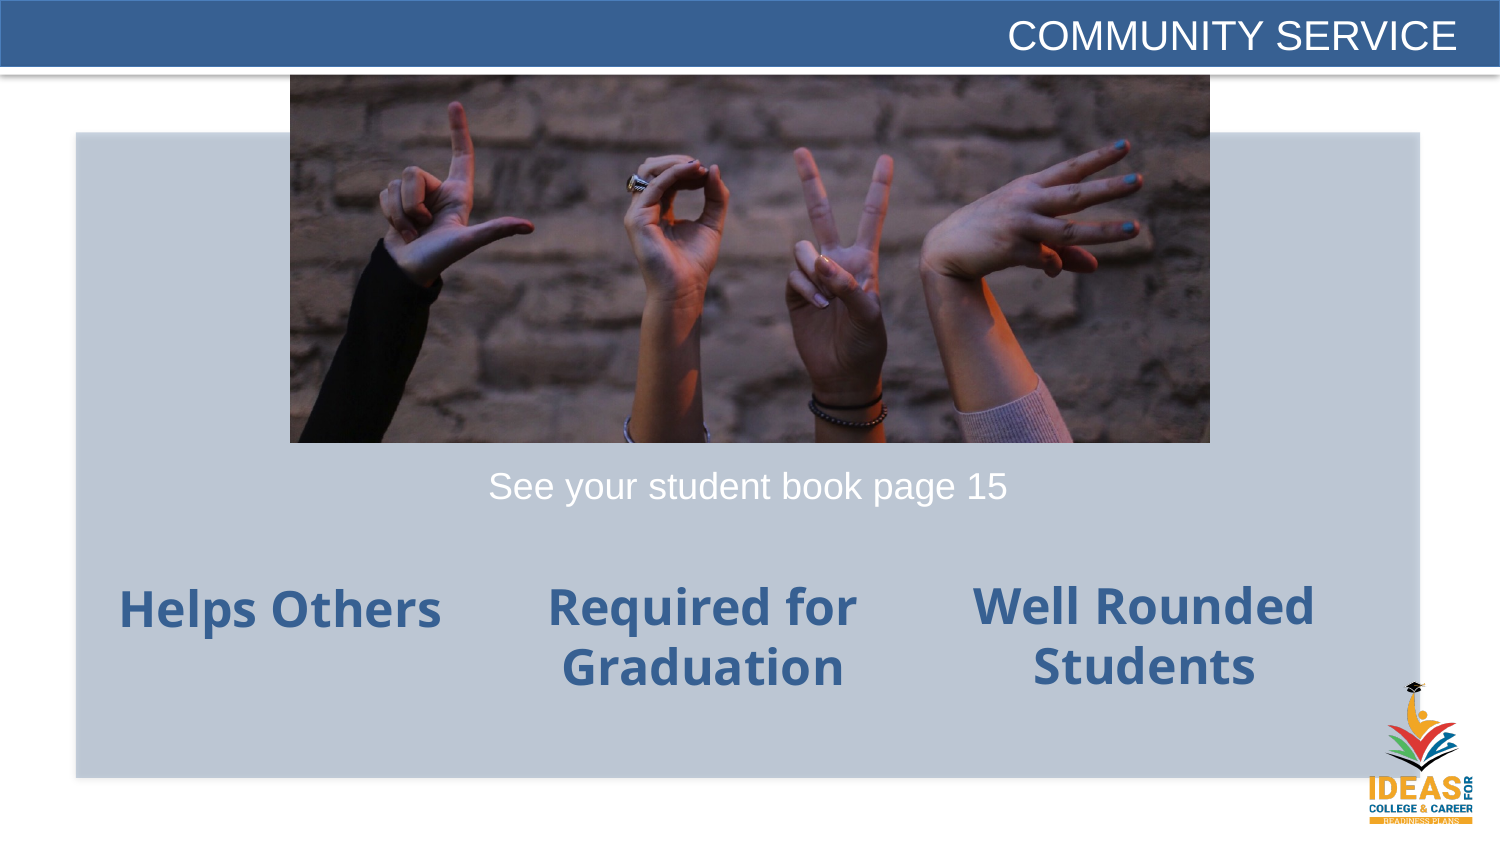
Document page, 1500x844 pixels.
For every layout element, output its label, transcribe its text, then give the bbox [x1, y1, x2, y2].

text_box Required for Graduation [519, 567, 887, 703]
text_box [0, 0, 1500, 66]
text_box See your student book page 15 [96, 454, 1400, 515]
picture [290, 33, 1210, 443]
text_box Well Rounded Students [942, 567, 1348, 703]
text_box Helps Others [96, 570, 464, 646]
text_box [0, 66, 285, 75]
text_box [75, 132, 1421, 779]
picture [1369, 681, 1473, 825]
text_box [1214, 66, 1500, 75]
text_box COMMUNITY SERVICE [30, 1, 1473, 65]
